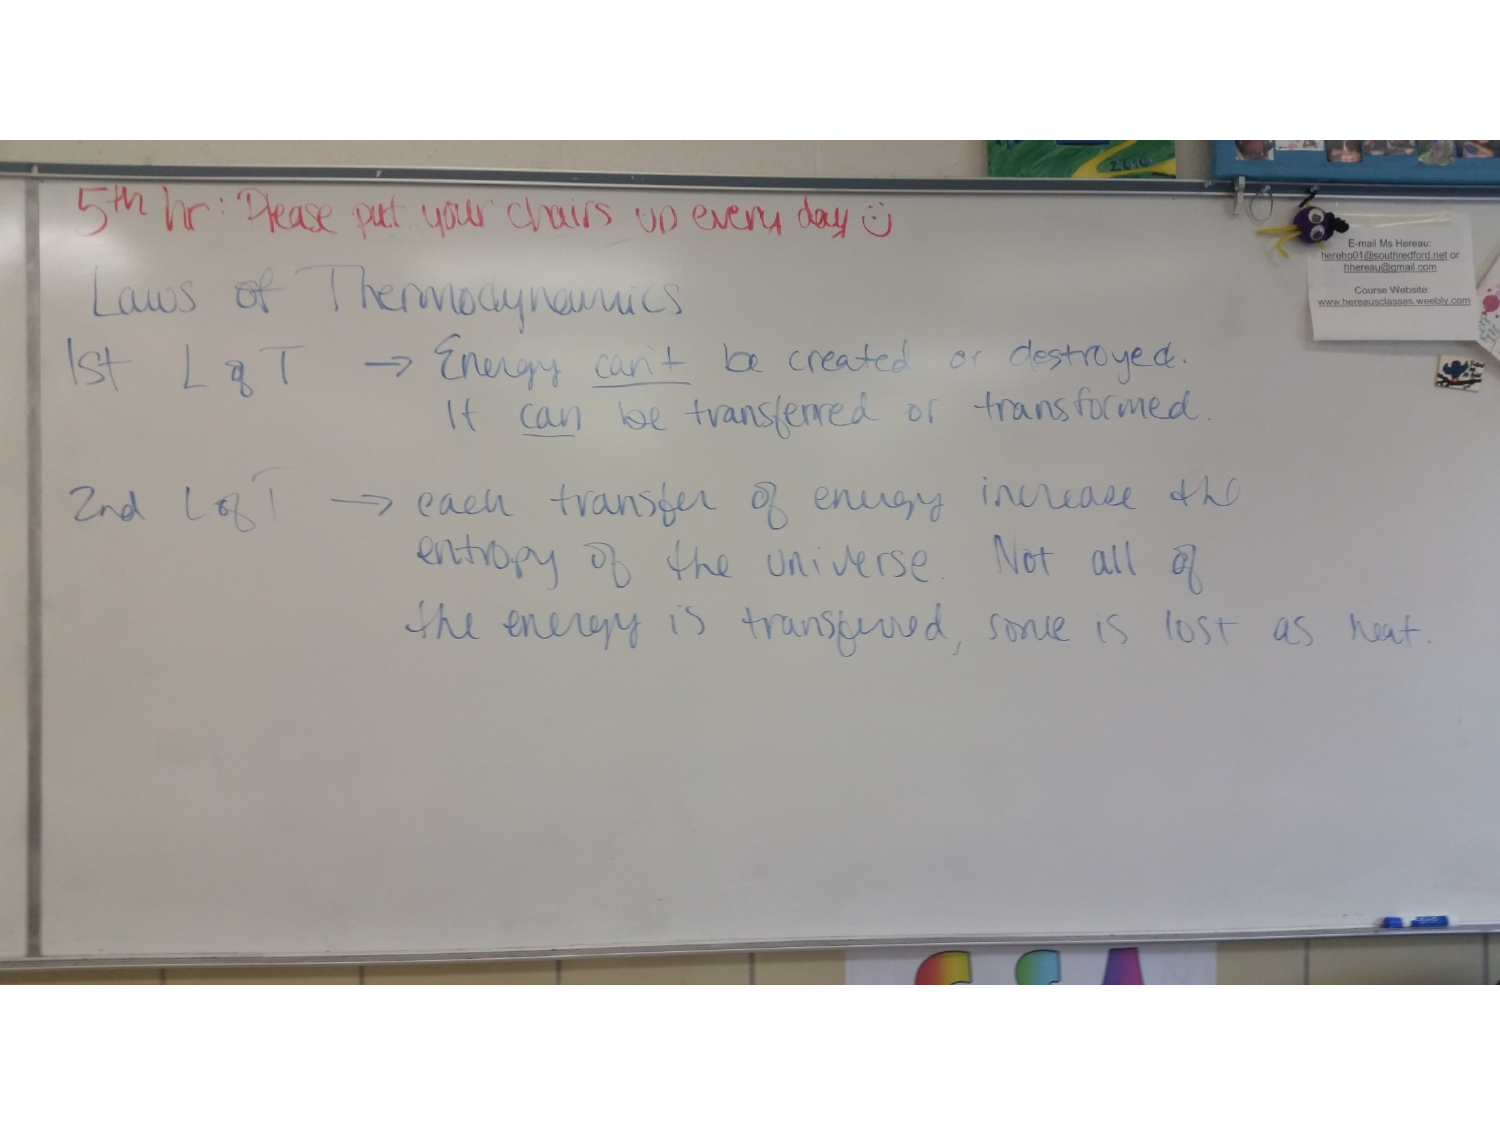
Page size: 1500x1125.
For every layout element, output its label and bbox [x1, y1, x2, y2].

picture [0, 140, 1500, 985]
